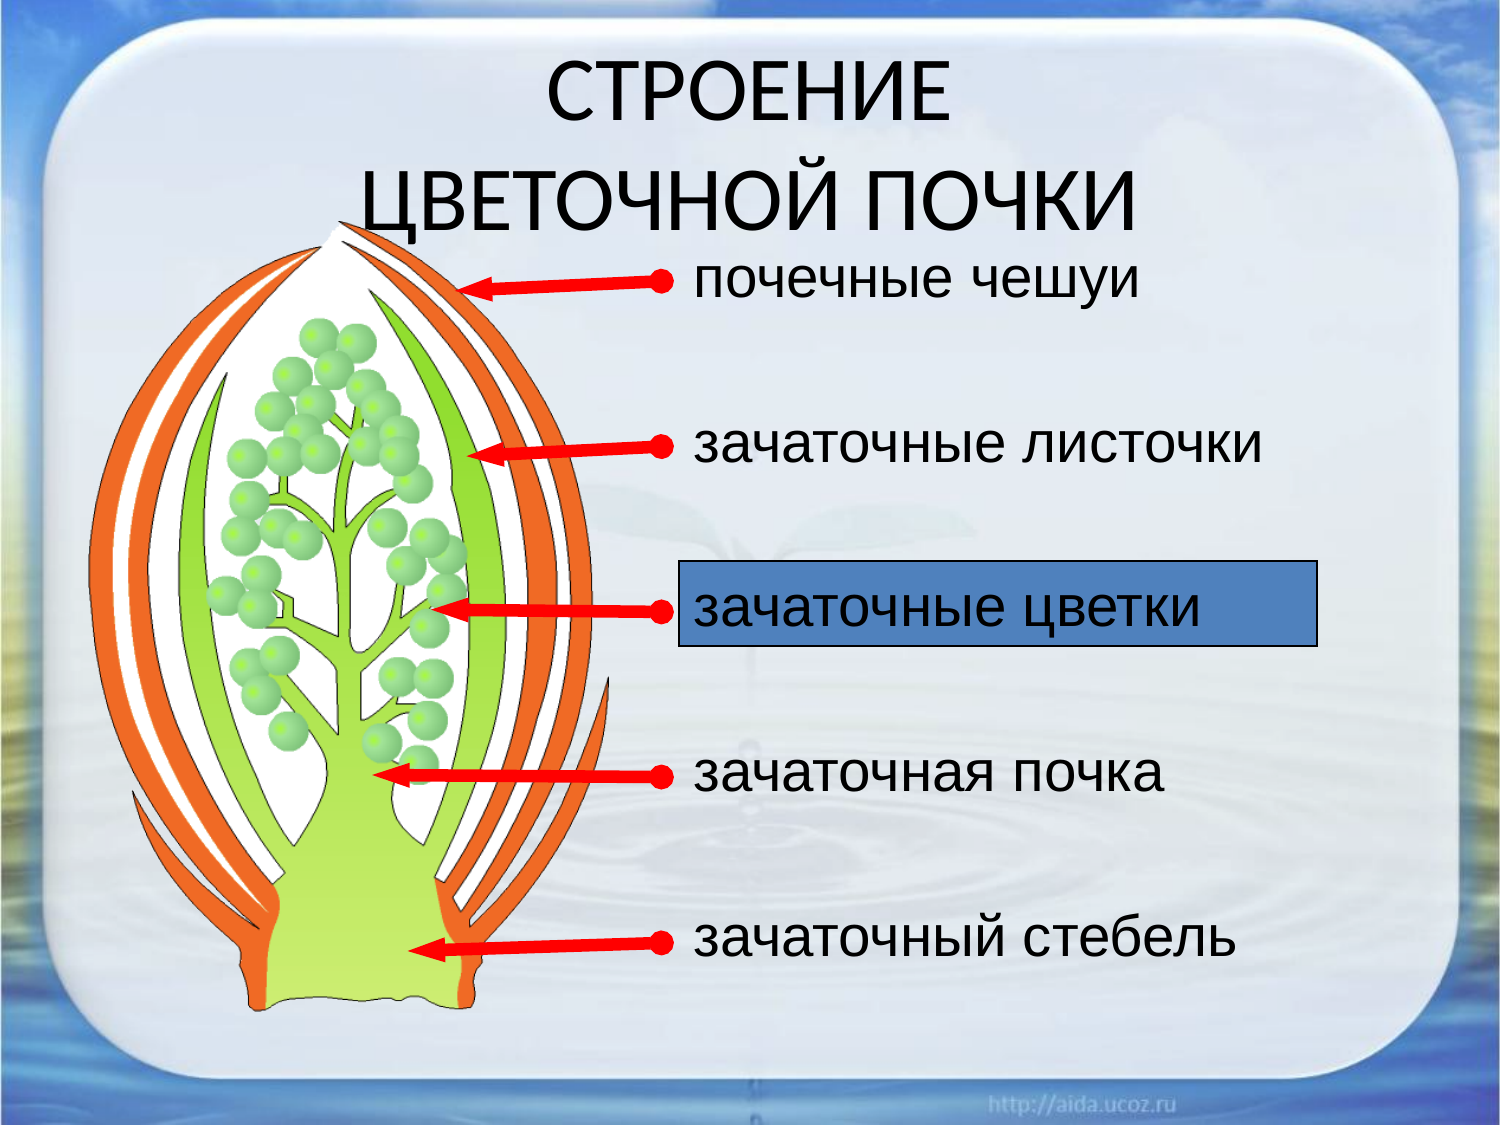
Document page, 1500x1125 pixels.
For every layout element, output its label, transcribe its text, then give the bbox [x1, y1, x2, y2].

picture [88, 221, 609, 1012]
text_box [371, 725, 1318, 812]
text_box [430, 560, 1318, 649]
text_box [454, 231, 1318, 318]
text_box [466, 396, 1318, 482]
title СТРОЕНИЕ ЦВЕТОЧНОЙ ПОЧКИ [74, 44, 1426, 233]
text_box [407, 890, 1318, 977]
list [0, 0, 1500, 1125]
